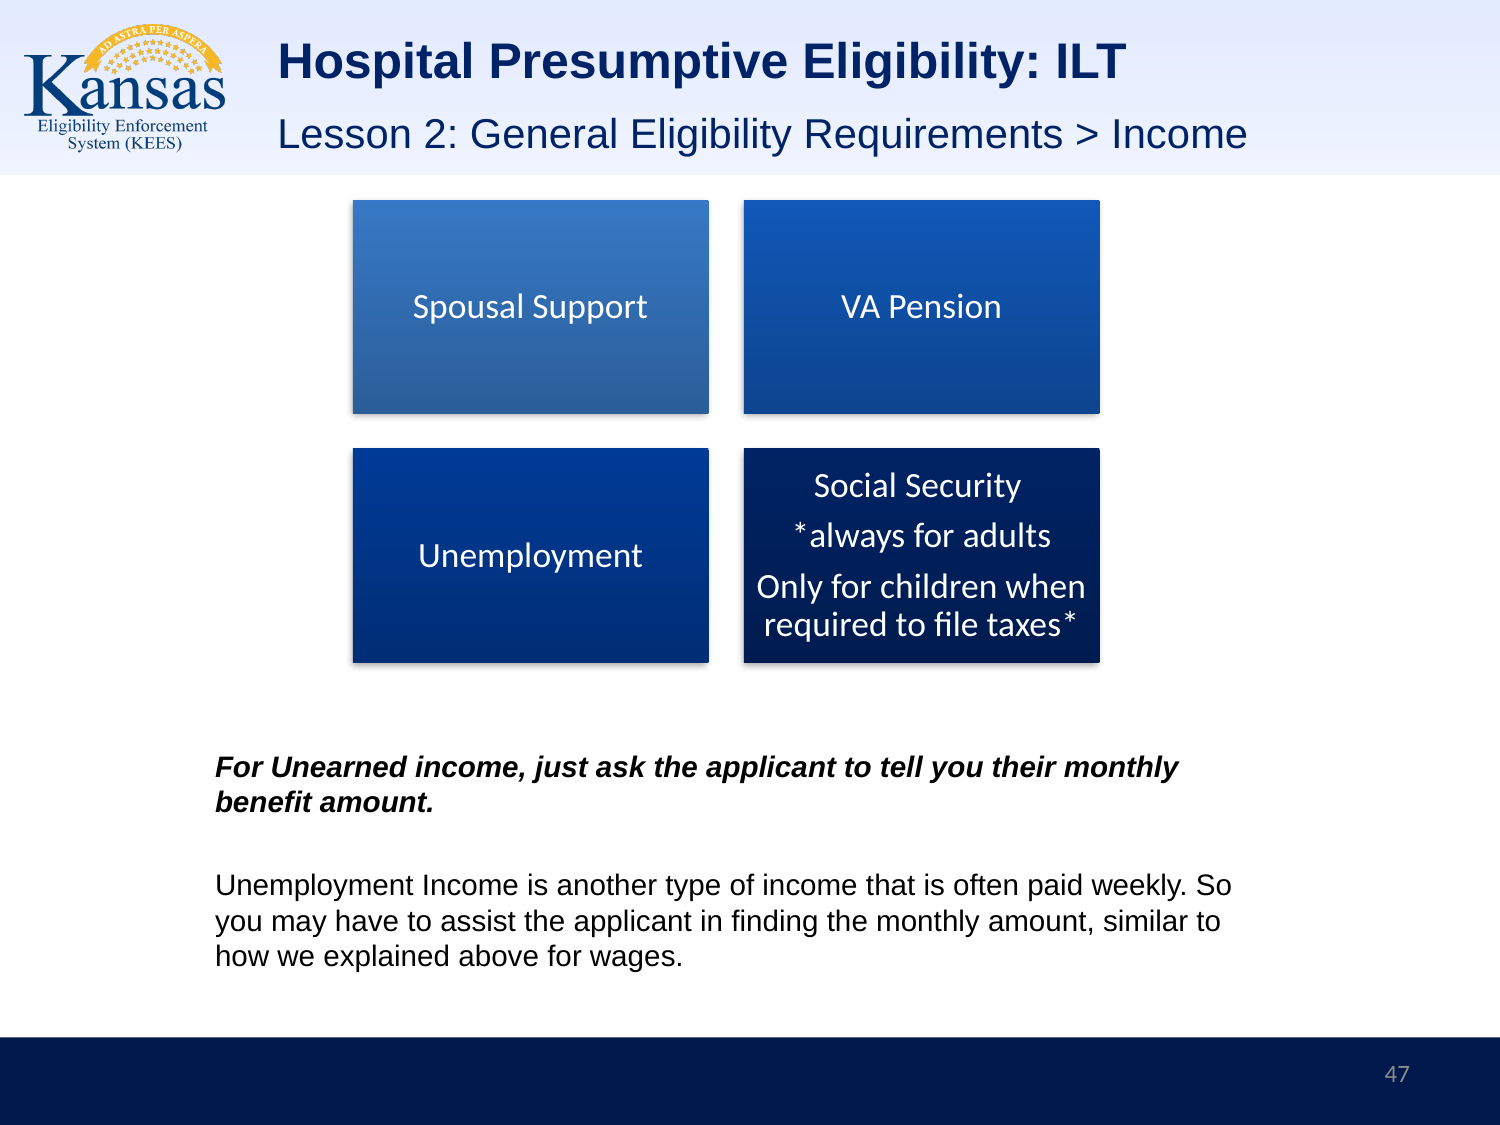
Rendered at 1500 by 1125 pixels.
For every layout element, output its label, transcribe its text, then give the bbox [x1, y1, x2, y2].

list For Unearned income, just ask the applicant to tell you their monthly benefit amount. Unemployment Income is another type of income that is often paid weekly. So you may have to assist the applicant in finding the monthly amount, similar to how we explained above for wages. [200, 237, 1263, 980]
picture [24, 24, 225, 154]
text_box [263, 199, 1189, 663]
title Hospital Presumptive Eligibility: ILT [262, 11, 1425, 99]
slide_number 47 [1074, 1042, 1425, 1103]
text_box Lesson 2: General Eligibility Requirements > Income [262, 99, 1425, 175]
